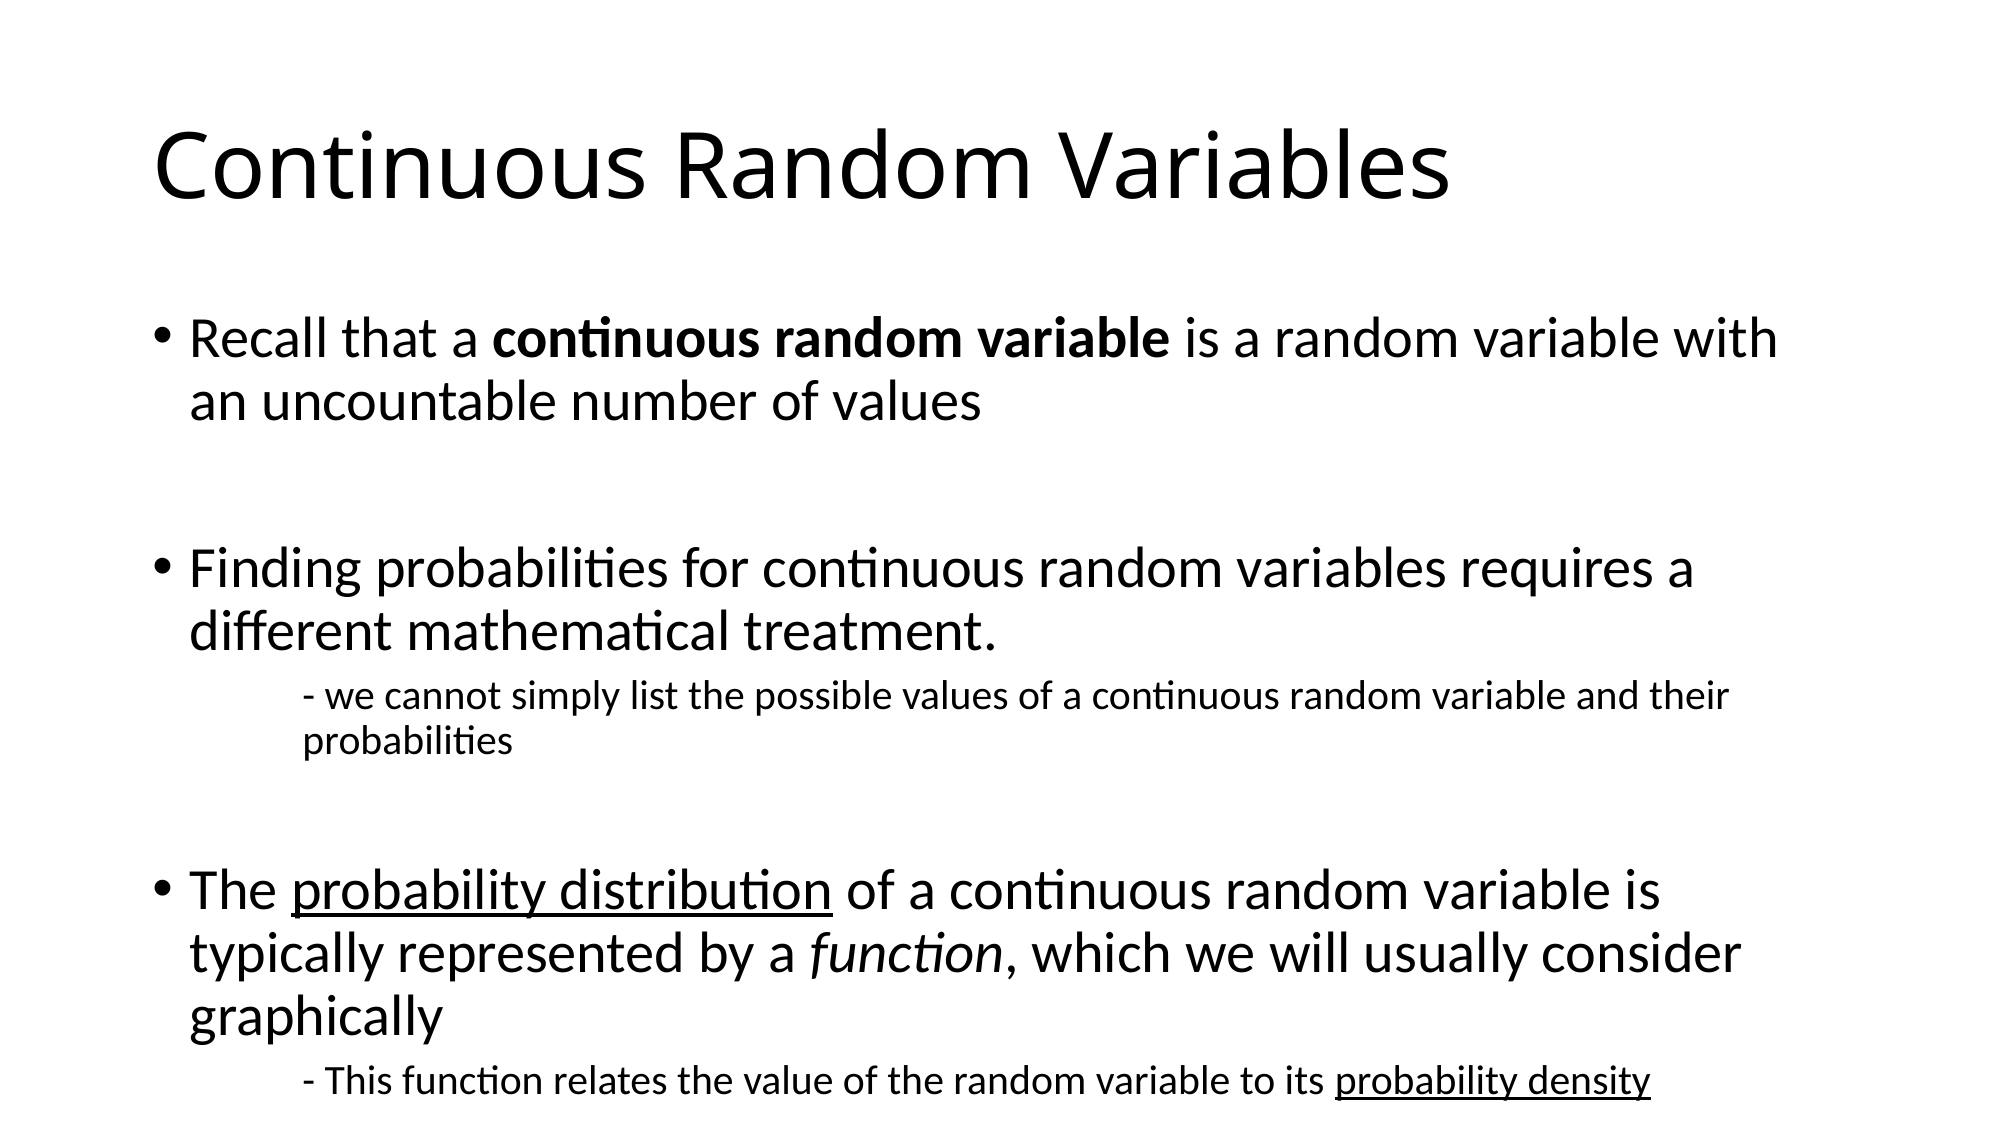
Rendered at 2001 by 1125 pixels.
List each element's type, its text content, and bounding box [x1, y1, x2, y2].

title Continuous Random Variables [137, 59, 1863, 278]
list Recall that a continuous random variable is a random variable with an uncountable number of values Finding probabilities for continuous random variables requires a different mathematical treatment. - we cannot simply list the possible values of a continuous random variable and their probabilities The probability distribution of a continuous random variable is typically represented by a function, which we will usually consider graphically - This function relates the value of the random variable to its probability density [137, 299, 1863, 1109]
